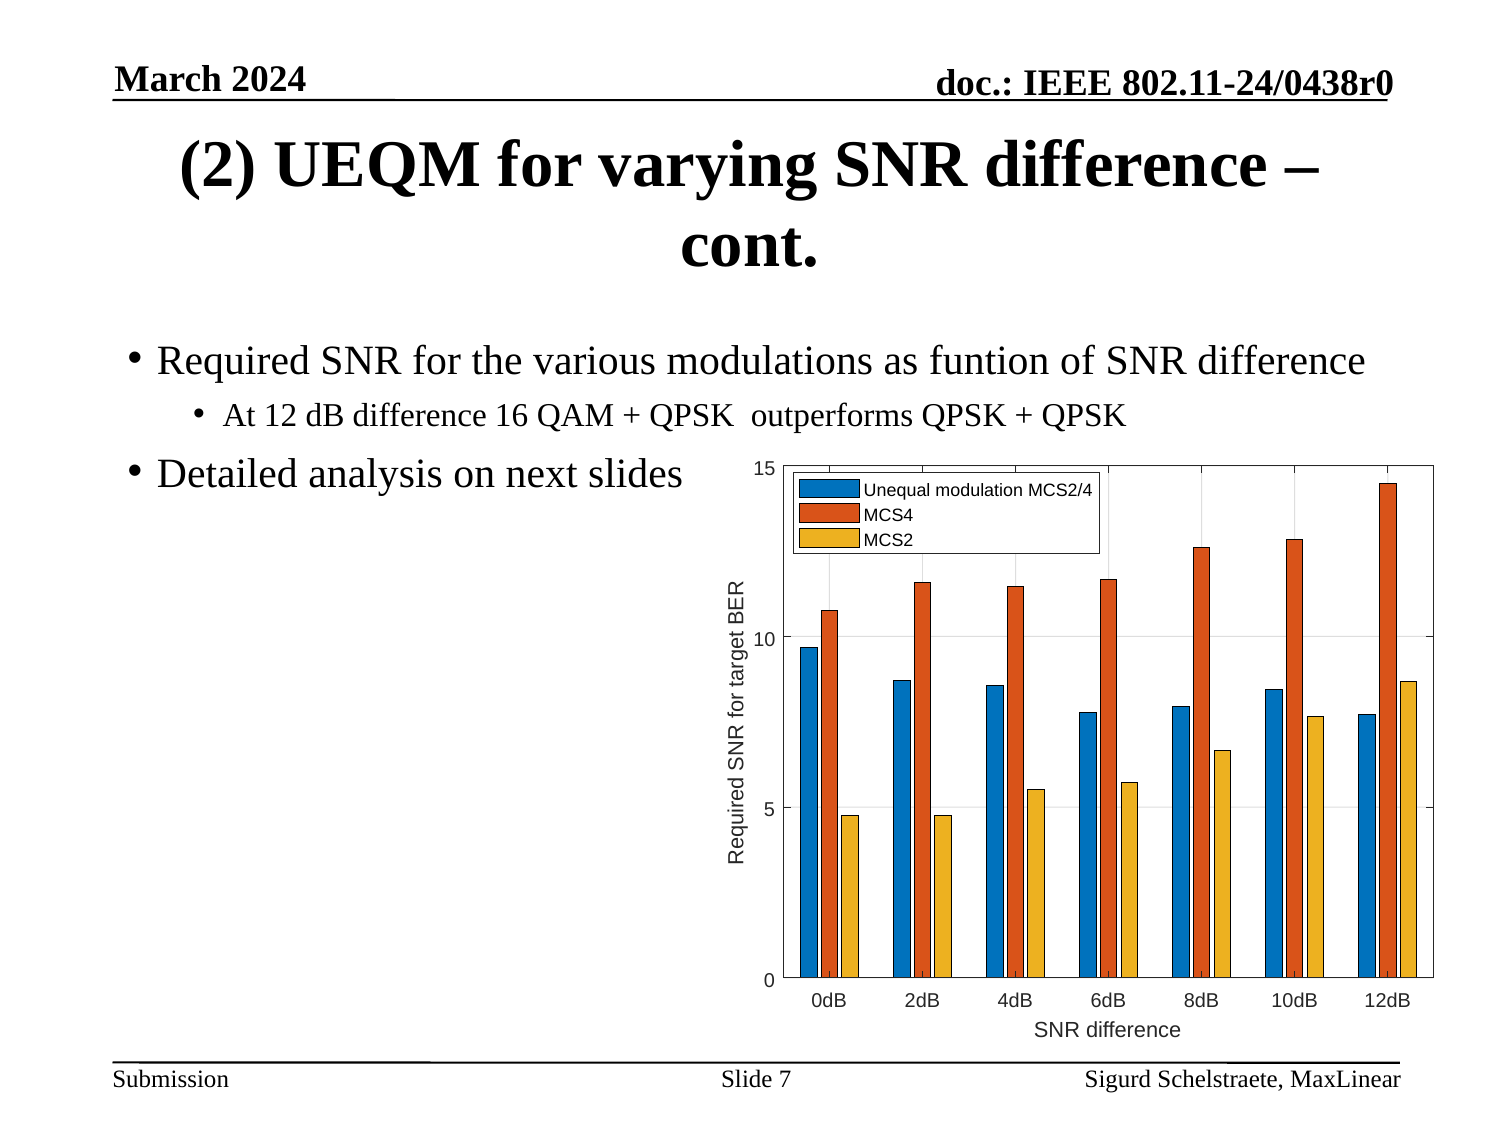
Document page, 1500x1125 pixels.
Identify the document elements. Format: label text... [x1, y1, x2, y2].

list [712, 440, 1451, 1047]
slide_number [114, 54, 423, 100]
slide_number Slide 7 [712, 1061, 800, 1123]
list Required SNR for the various modulations as funtion of SNR difference At 12 dB difference 16 QAM + QPSK outperforms QPSK + QPSK Detailed analysis on next slides [112, 324, 1413, 1000]
footer Sigurd Schelstraete, MaxLinear [878, 1061, 1402, 1093]
title (2) UEQM for varying SNR difference – cont. [112, 112, 1388, 288]
